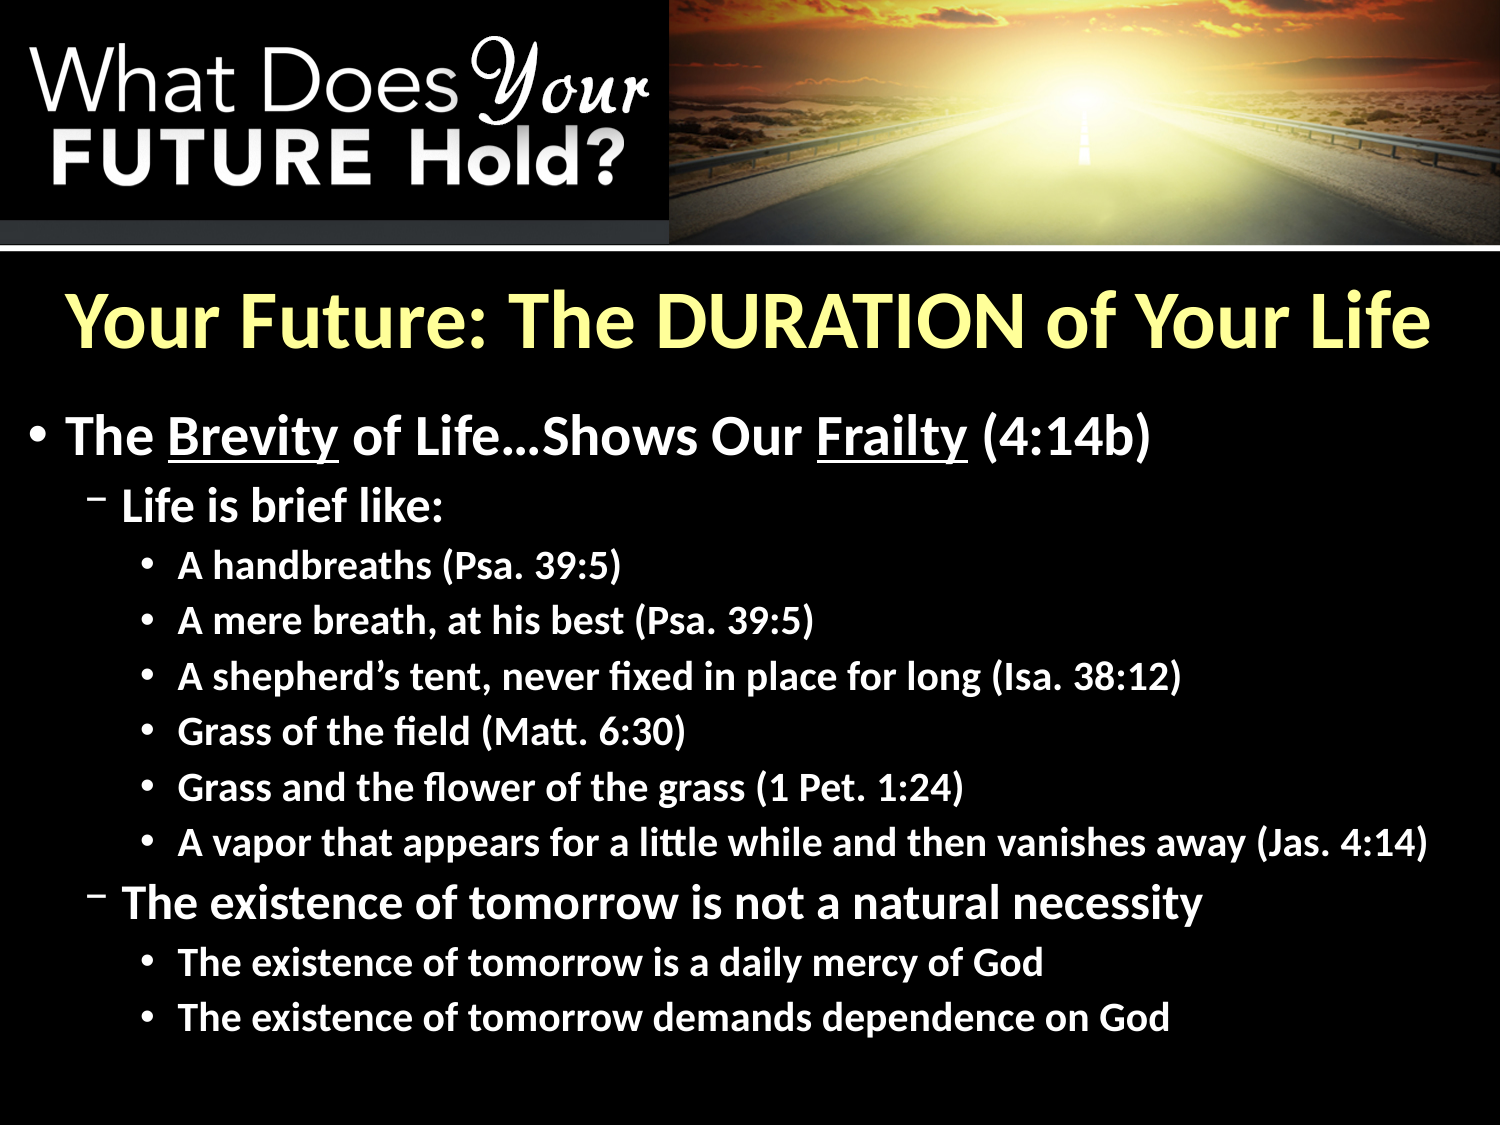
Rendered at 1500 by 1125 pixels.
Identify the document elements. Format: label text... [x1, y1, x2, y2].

title Your Future: The DURATION of Your Life [23, 262, 1476, 382]
picture [0, 0, 1500, 1125]
list The Brevity of Life…Shows Our Frailty (4:14b) Life is brief like: A handbreaths (Psa. 39:5) A mere breath, at his best (Psa. 39:5) A shepherd’s tent, never fixed in place for long (Isa. 38:12) Grass of the field (Matt. 6:30) Grass and the flower of the grass (1 Pet. 1:24) A vapor that appears for a little while and then vanishes away (Jas. 4:14) The existence of tomorrow is not a natural necessity The existence of tomorrow is a daily mercy of God The existence of tomorrow demands dependence on God [12, 398, 1487, 1125]
